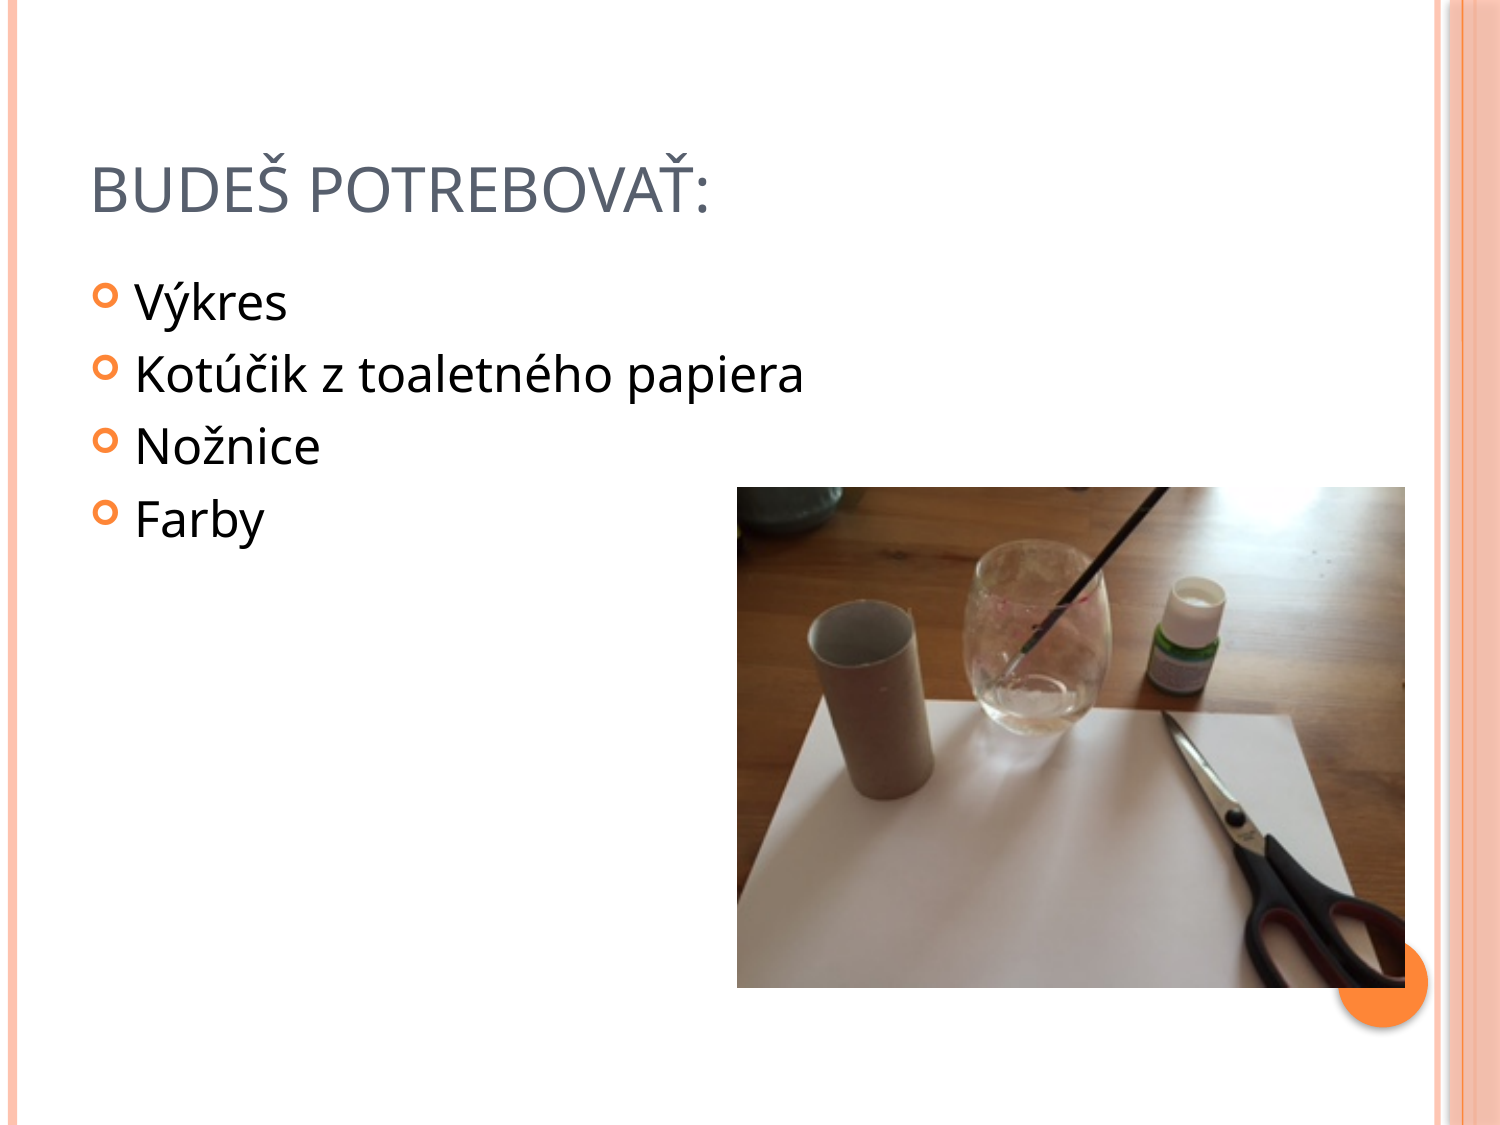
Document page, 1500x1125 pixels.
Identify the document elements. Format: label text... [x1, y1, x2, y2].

title Budeš potrebovať: [75, 45, 1300, 233]
picture [736, 486, 1405, 988]
list Výkres Kotúčik z toaletného papiera Nožnice Farby [75, 262, 1300, 1062]
